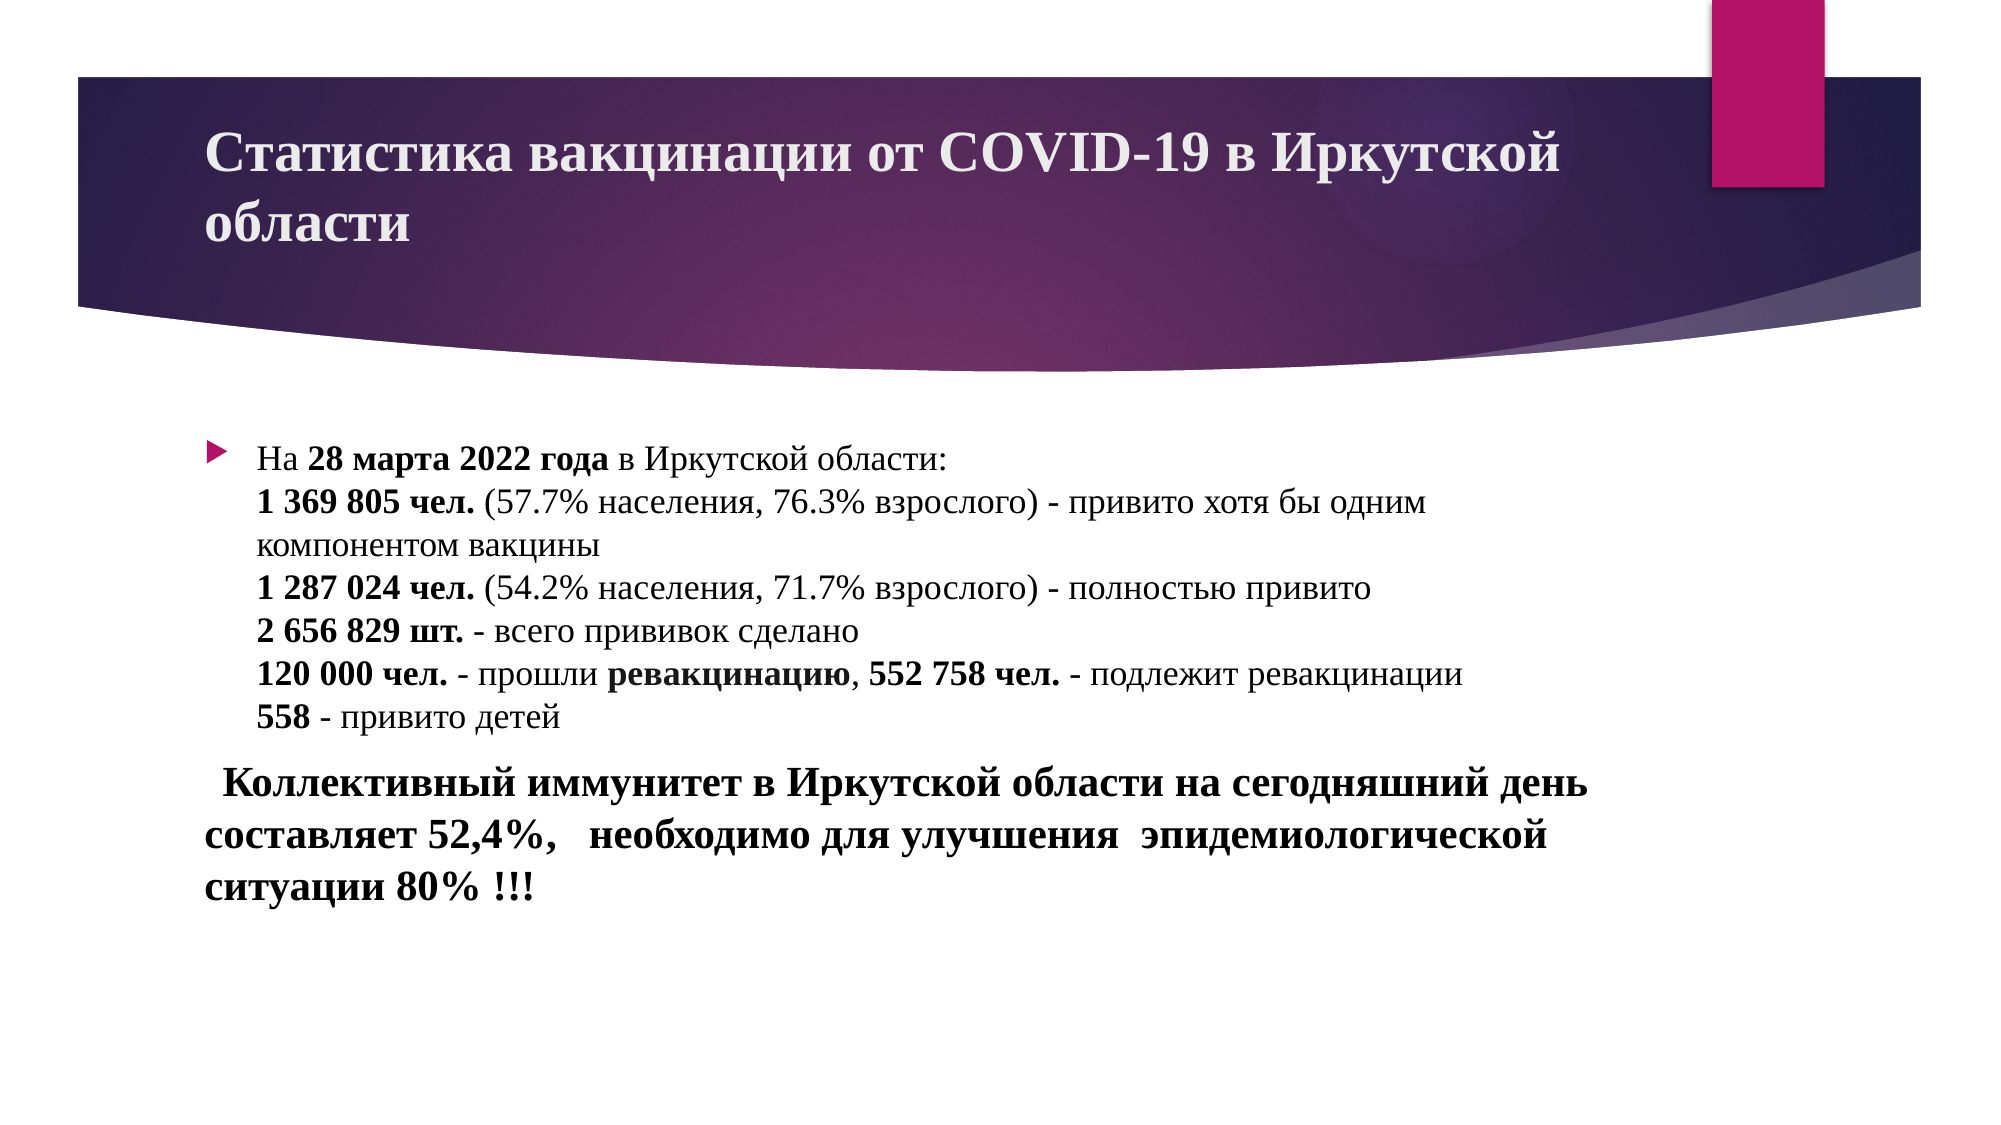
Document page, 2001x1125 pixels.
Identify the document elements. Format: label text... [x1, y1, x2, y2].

title Статистика вакцинации от COVID-19 в Иркутской области [189, 159, 1627, 276]
list На 28 марта 2022 года в Иркутской области: 1 369 805 чел. (57.7% населения, 76.3% взрослого) - привито хотя бы одним компонентом вакцины 1 287 024 чел. (54.2% населения, 71.7% взрослого) - полностью привито 2 656 829 шт. - всего прививок сделано 120 000 чел. - прошли ревакцинацию, 552 758 чел. - подлежит ревакцинации 558 - привито детей Коллективный иммунитет в Иркутской области на сегодняшний день составляет 52,4%, необходимо для улучшения эпидемиологической ситуации 80% !!! [189, 427, 1638, 988]
